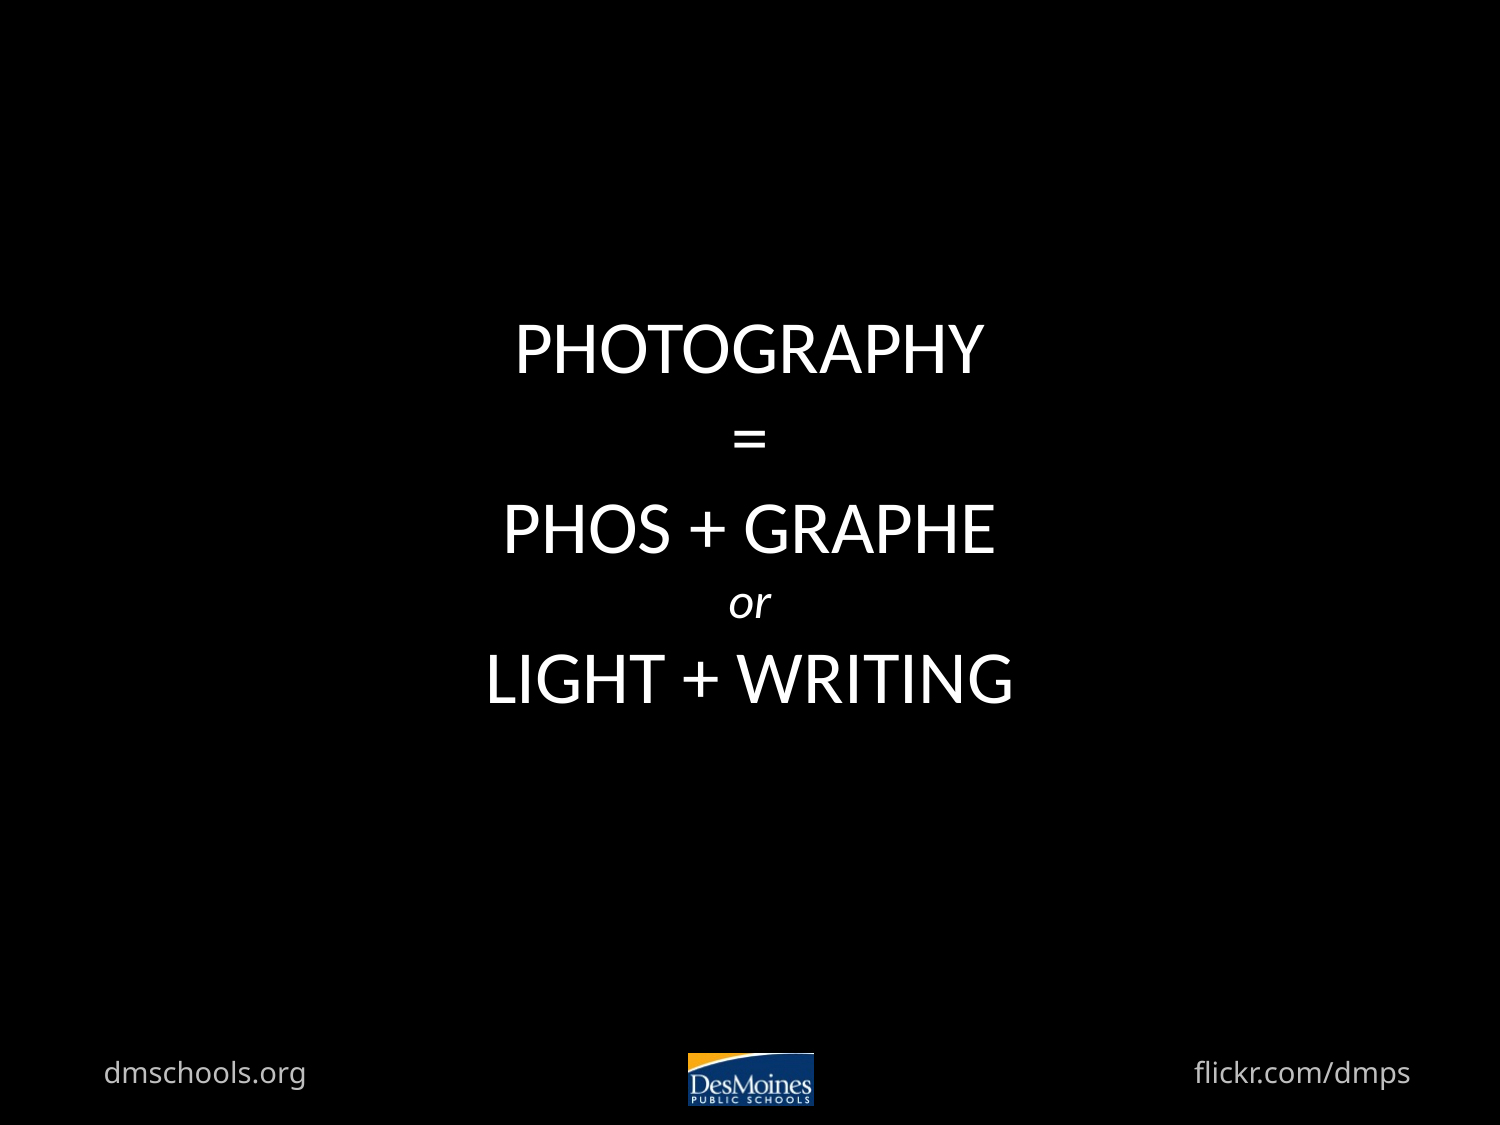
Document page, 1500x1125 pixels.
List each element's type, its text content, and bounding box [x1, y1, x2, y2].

text_box dmschools.org [88, 1046, 322, 1097]
text_box PHOTOGRAPHY = PHOS + GRAPHE or LIGHT + WRITING [0, 231, 1500, 787]
picture [688, 1052, 814, 1106]
text_box flickr.com/dmps [1179, 1046, 1426, 1097]
